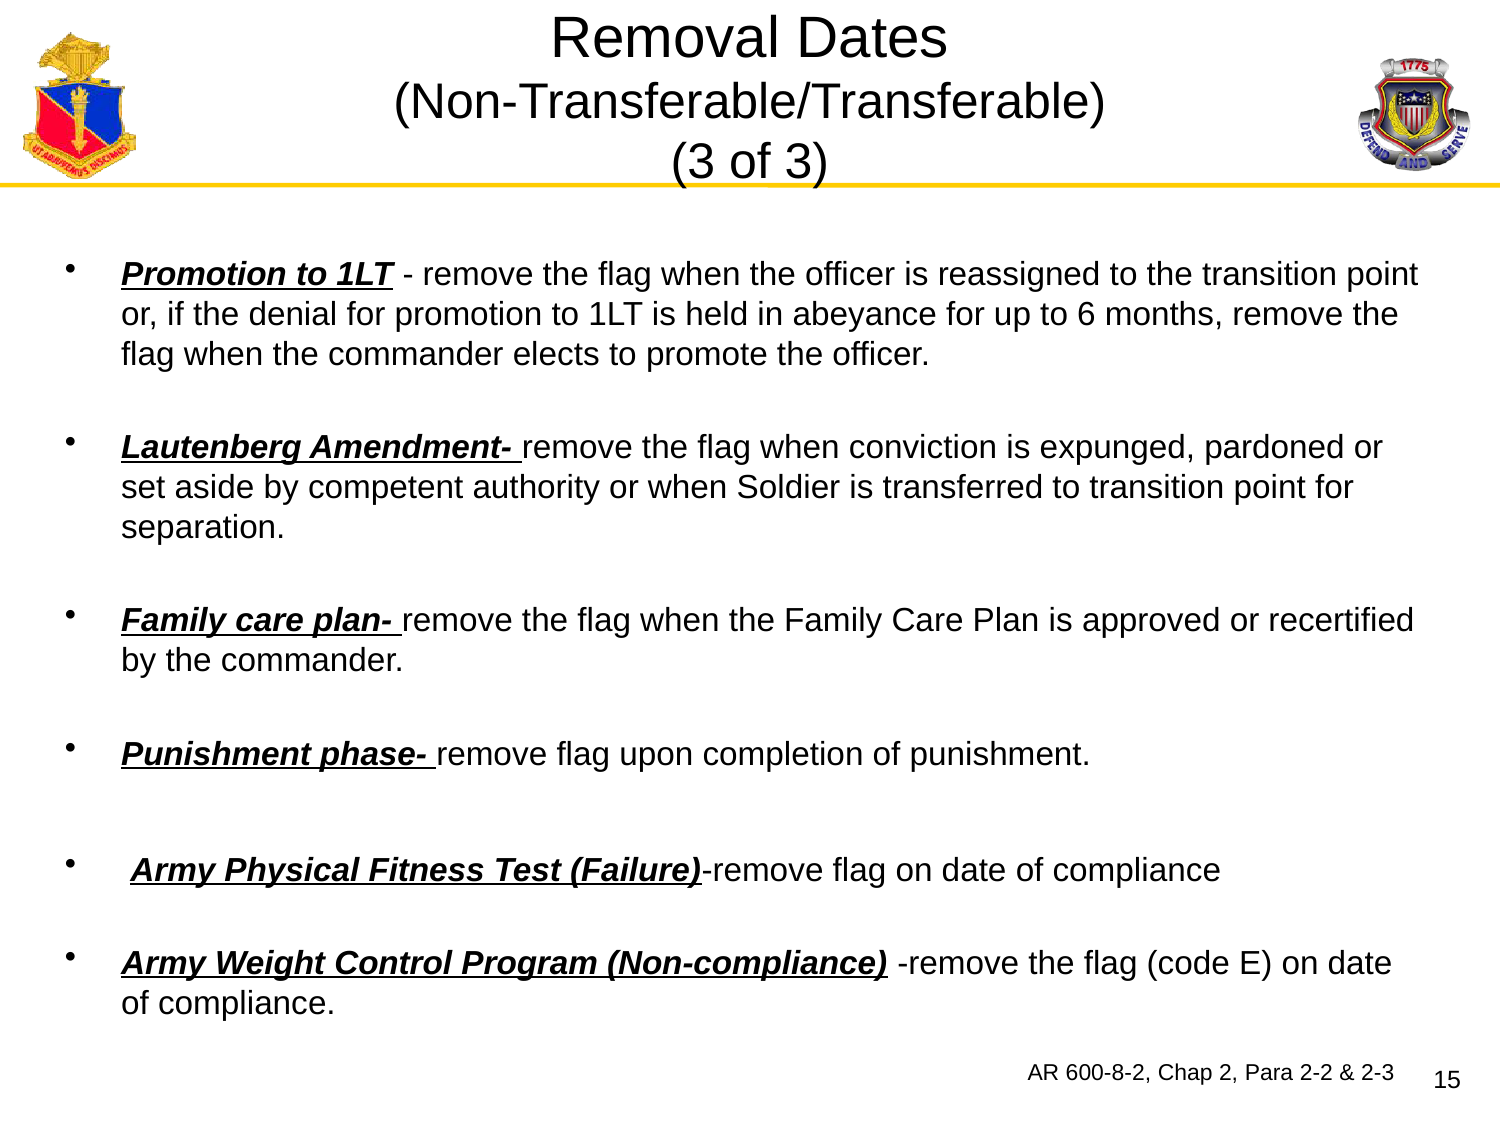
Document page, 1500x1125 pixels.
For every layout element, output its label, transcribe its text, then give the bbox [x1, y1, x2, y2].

title Removal Dates (Non-Transferable/Transferable) (3 of 3) [75, 0, 1425, 122]
text_box AR 600-8-2, Chap 2, Para 2-2 & 2-3 [1012, 1049, 1413, 1113]
slide_number 15 [1413, 1055, 1477, 1102]
list Promotion to 1LT - remove the flag when the officer is reassigned to the transition point or, if the denial for promotion to 1LT is held in abeyance for up to 6 months, remove the flag when the commander elects to promote the officer. Lautenberg Amendment- remove the flag when conviction is expunged, pardoned or set aside by competent authority or when Soldier is transferred to transition point for separation. Family care plan- remove the flag when the Family Care Plan is approved or recertified by the commander. Punishment phase- remove flag upon completion of punishment. Army Physical Fitness Test (Failure)-remove flag on date of compliance Army Weight Control Program (Non-compliance) -remove the flag (code E) on date of compliance. [50, 245, 1438, 1038]
picture [1356, 56, 1471, 172]
picture [23, 32, 136, 179]
